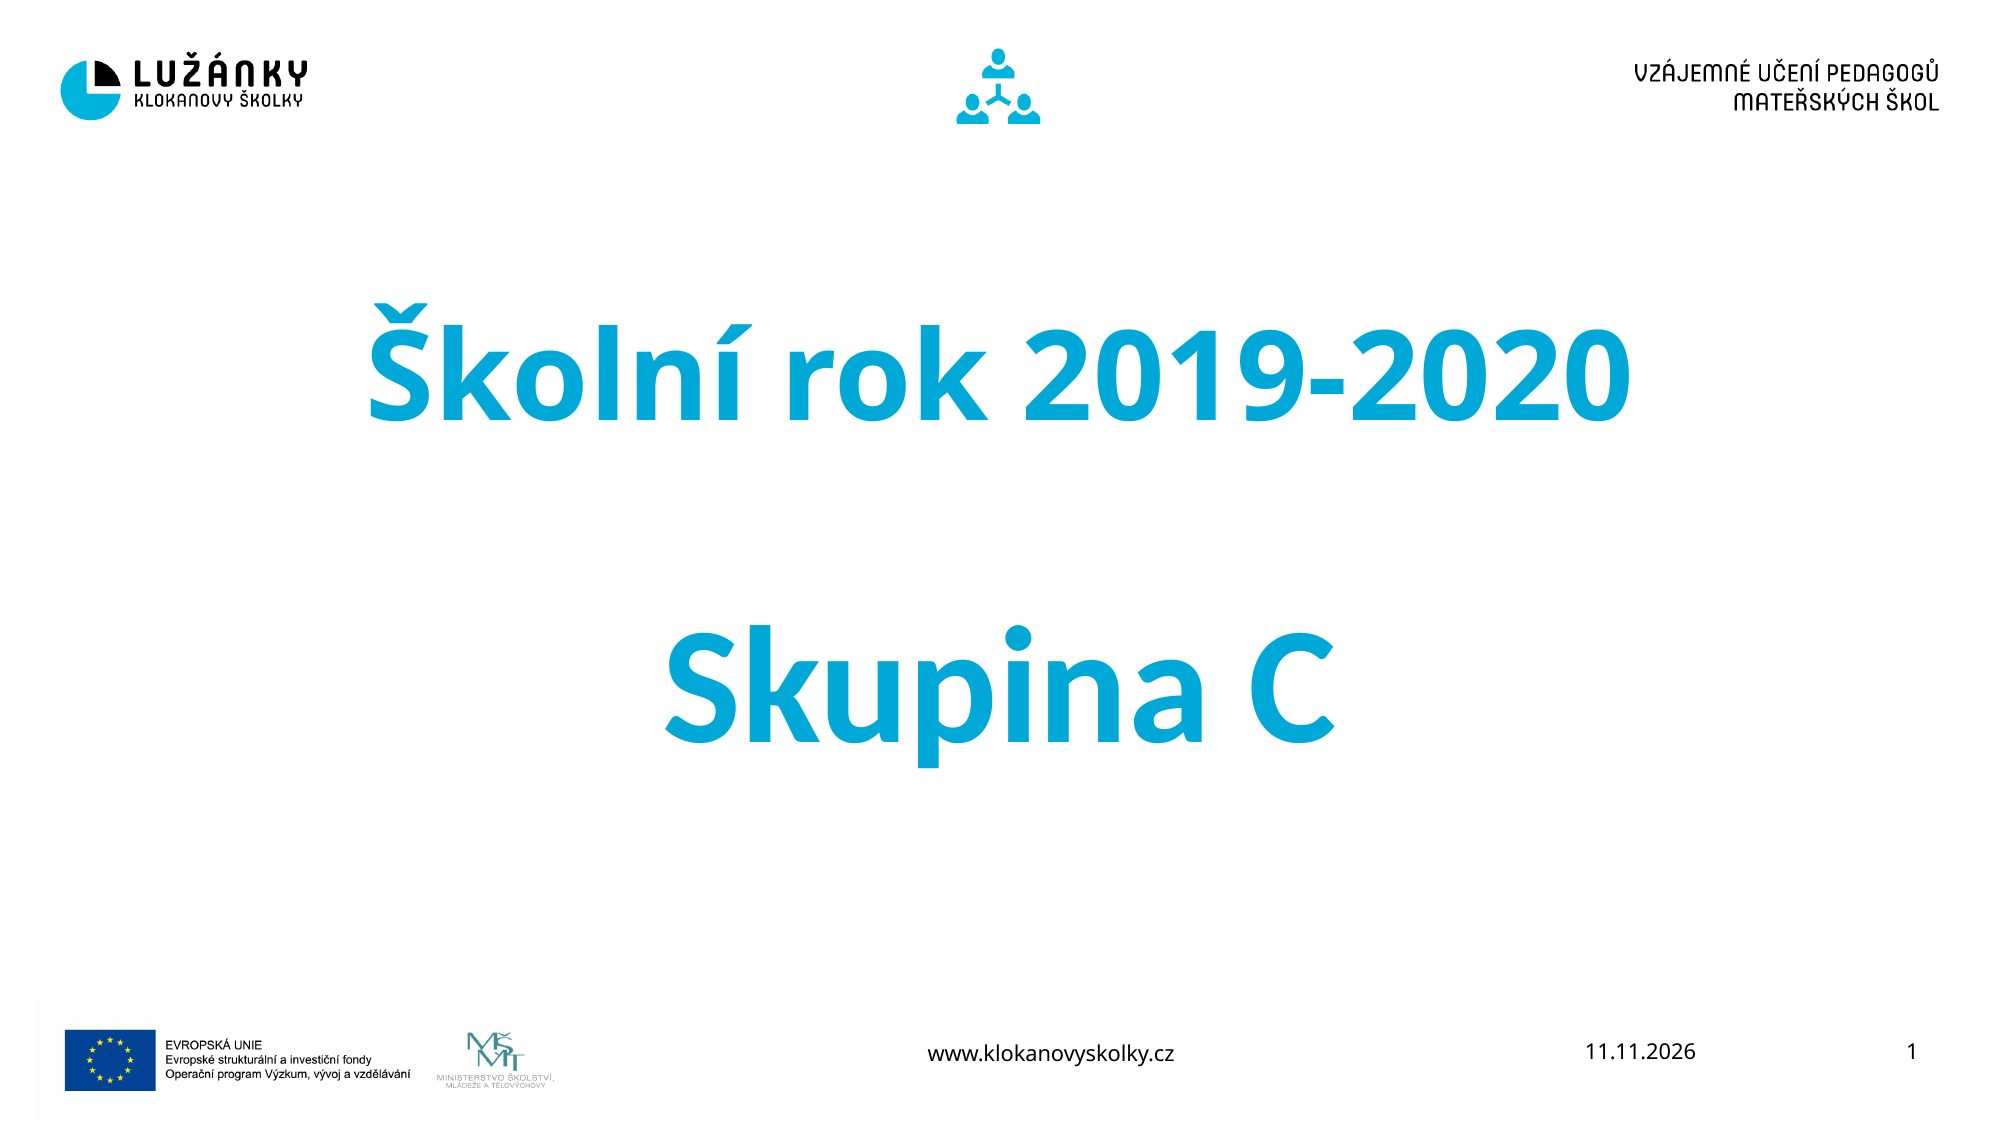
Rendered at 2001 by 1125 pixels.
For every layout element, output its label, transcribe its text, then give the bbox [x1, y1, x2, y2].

text_box Skupina C [249, 590, 1750, 799]
picture [34, 24, 1964, 155]
text_box 1 [1791, 1023, 1934, 1083]
text_box www.klokanovyskolky.cz [613, 1023, 1490, 1083]
text_box Školní rok 2019-2020 [249, 184, 1750, 456]
picture [34, 999, 584, 1121]
text_box 04.10.2019 [1518, 1023, 1763, 1083]
